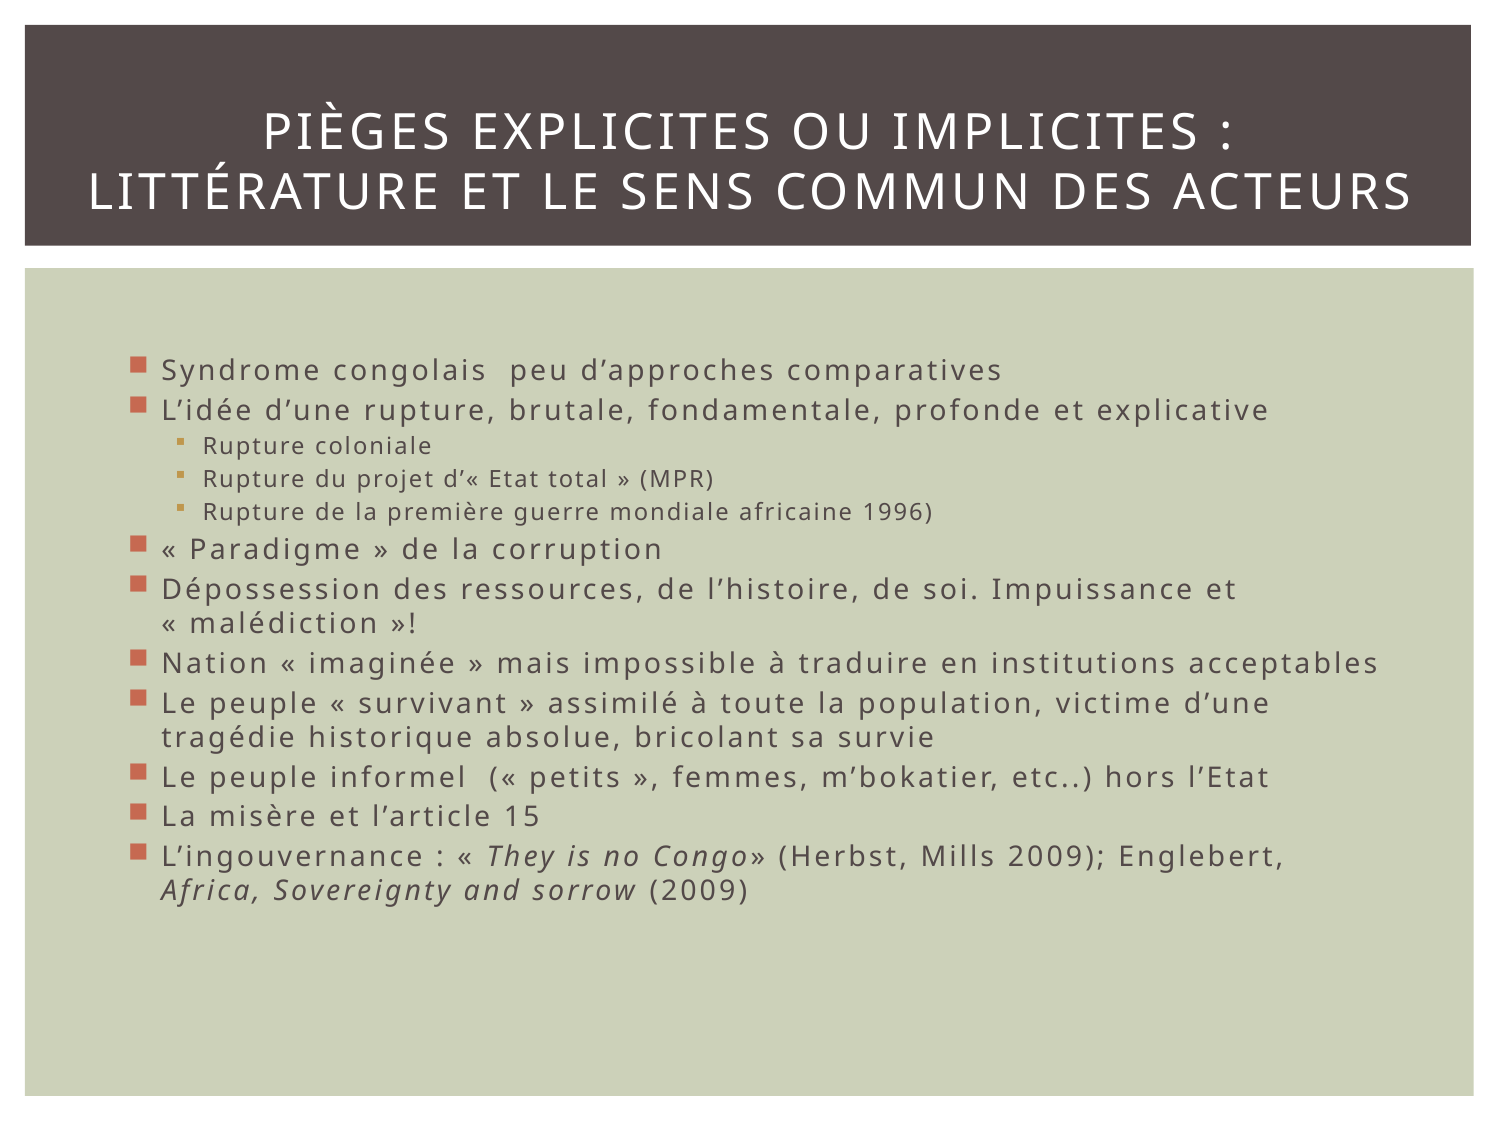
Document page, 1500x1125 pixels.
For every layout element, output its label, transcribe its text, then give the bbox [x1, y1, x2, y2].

title Pièges explicites ou implicites : littérature et le sens commun des acteurs [62, 33, 1438, 287]
list Syndrome congolais peu d’approches comparatives L’idée d’une rupture, brutale, fondamentale, profonde et explicative Rupture coloniale Rupture du projet d’« Etat total » (MPR) Rupture de la première guerre mondiale africaine 1996) « Paradigme » de la corruption Dépossession des ressources, de l’histoire, de soi. Impuissance et « malédiction »! Nation « imaginée » mais impossible à traduire en institutions acceptables Le peuple « survivant » assimilé à toute la population, victime d’une tragédie historique absolue, bricolant sa survie Le peuple informel (« petits », femmes, m’bokatier, etc..) hors l’Etat La misère et l’article 15 L’ingouvernance : « They is no Congo» (Herbst, Mills 2009); Englebert, Africa, Sovereignty and sorrow (2009) [105, 344, 1409, 950]
